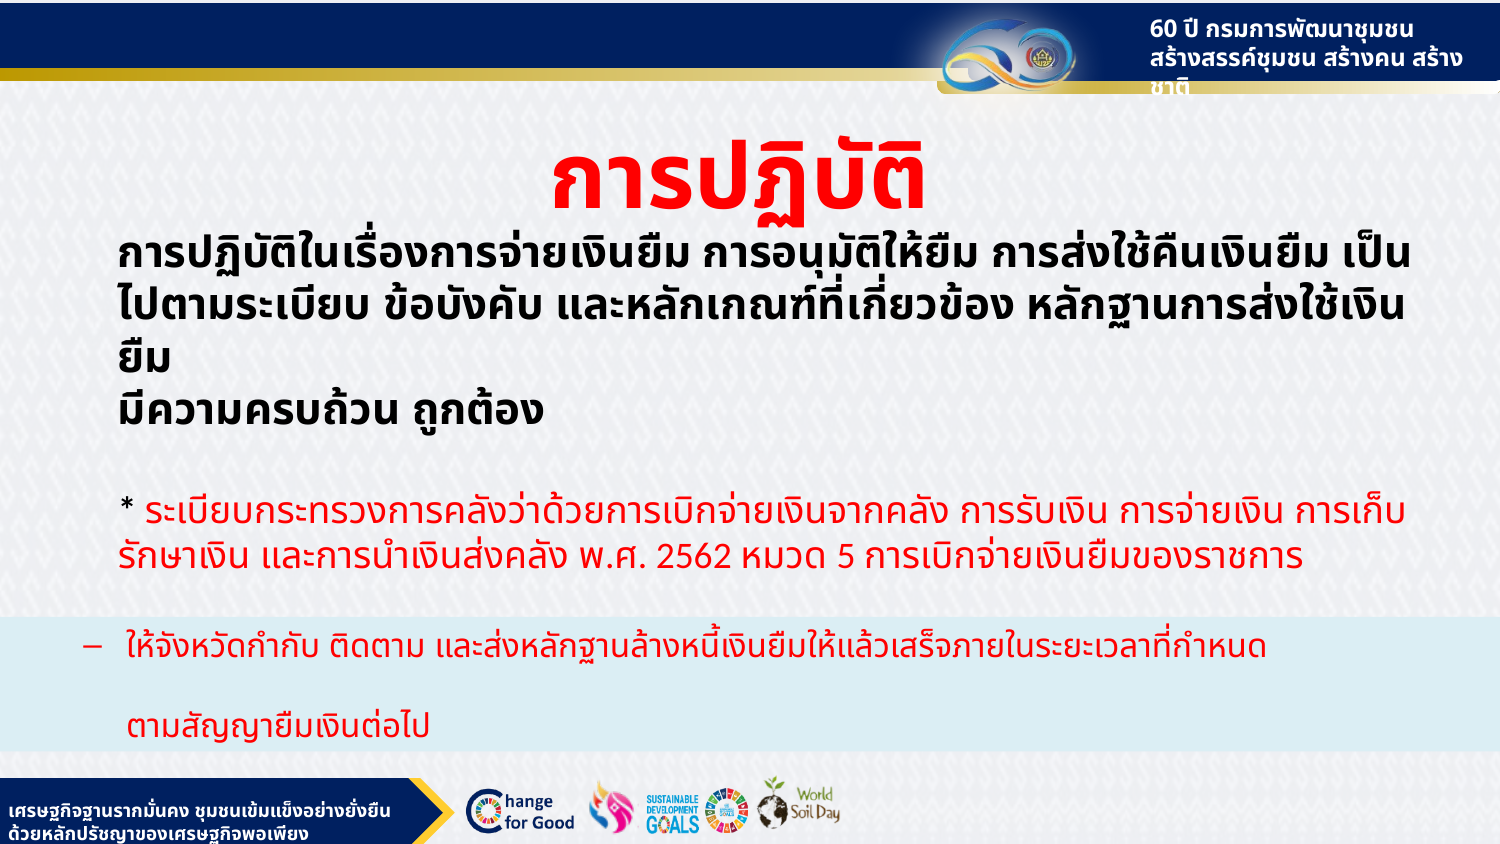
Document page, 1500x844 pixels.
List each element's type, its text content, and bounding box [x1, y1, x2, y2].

title การปฏิบัติ [64, 182, 1415, 242]
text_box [0, 772, 846, 844]
text_box การปฏิบัติในเรื่องการจ่ายเงินยืม การอนุมัติให้ยืม การส่งใช้คืนเงินยืม เป็นไปตามระเบียบ ข้อบังคับ และหลักเกณฑ์ที่เกี่ยวข้อง หลักฐานการส่งใช้เงินยืม มีความครบถ้วน ถูกต้อง * ระเบียบกระทรวงการคลังว่าด้วยการเบิกจ่ายเงินจากคลัง การรับเงิน การจ่ายเงิน การเก็บรักษาเงิน และการนำเงินส่งคลัง พ.ศ. 2562 หมวด 5 การเบิกจ่ายเงินยืมของราชการ [103, 216, 1445, 636]
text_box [0, 0, 1500, 175]
list ให้จังหวัดกำกับ ติดตาม และส่งหลักฐานล้างหนี้เงินยืมให้แล้วเสร็จภายในระยะเวลาที่กำหนด ตามสัญญายืมเงินต่อไป [0, 616, 1500, 752]
